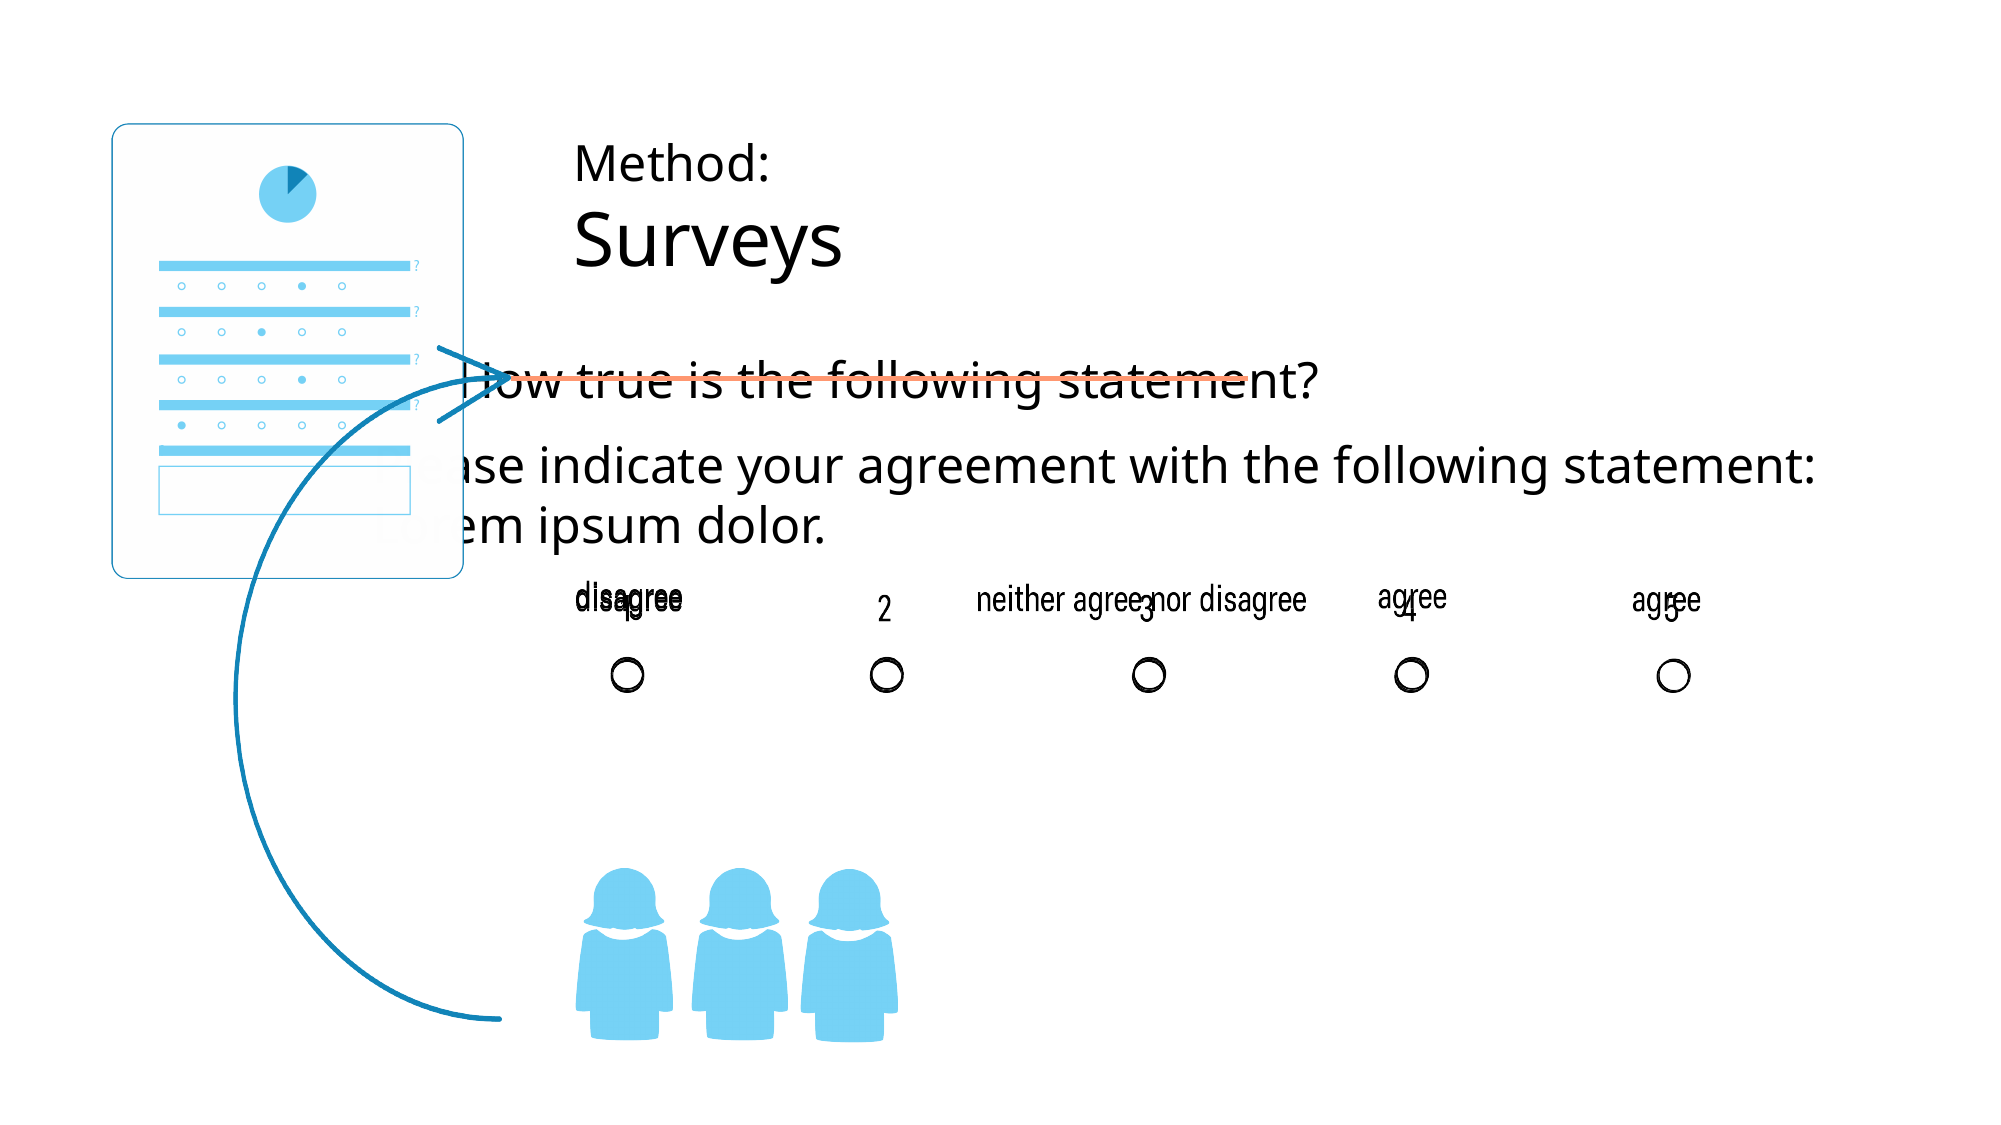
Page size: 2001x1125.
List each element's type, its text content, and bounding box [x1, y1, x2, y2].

picture [575, 868, 673, 1041]
picture [575, 576, 1701, 693]
text_box Please indicate your agreement with the following statement: Lorem ipsum dolor. [511, 426, 1833, 561]
picture [800, 869, 898, 1043]
picture [690, 868, 788, 1041]
text_box How true is the following statement? [464, 340, 1335, 416]
text_box Method: Surveys [558, 123, 1152, 289]
picture [111, 123, 511, 1022]
